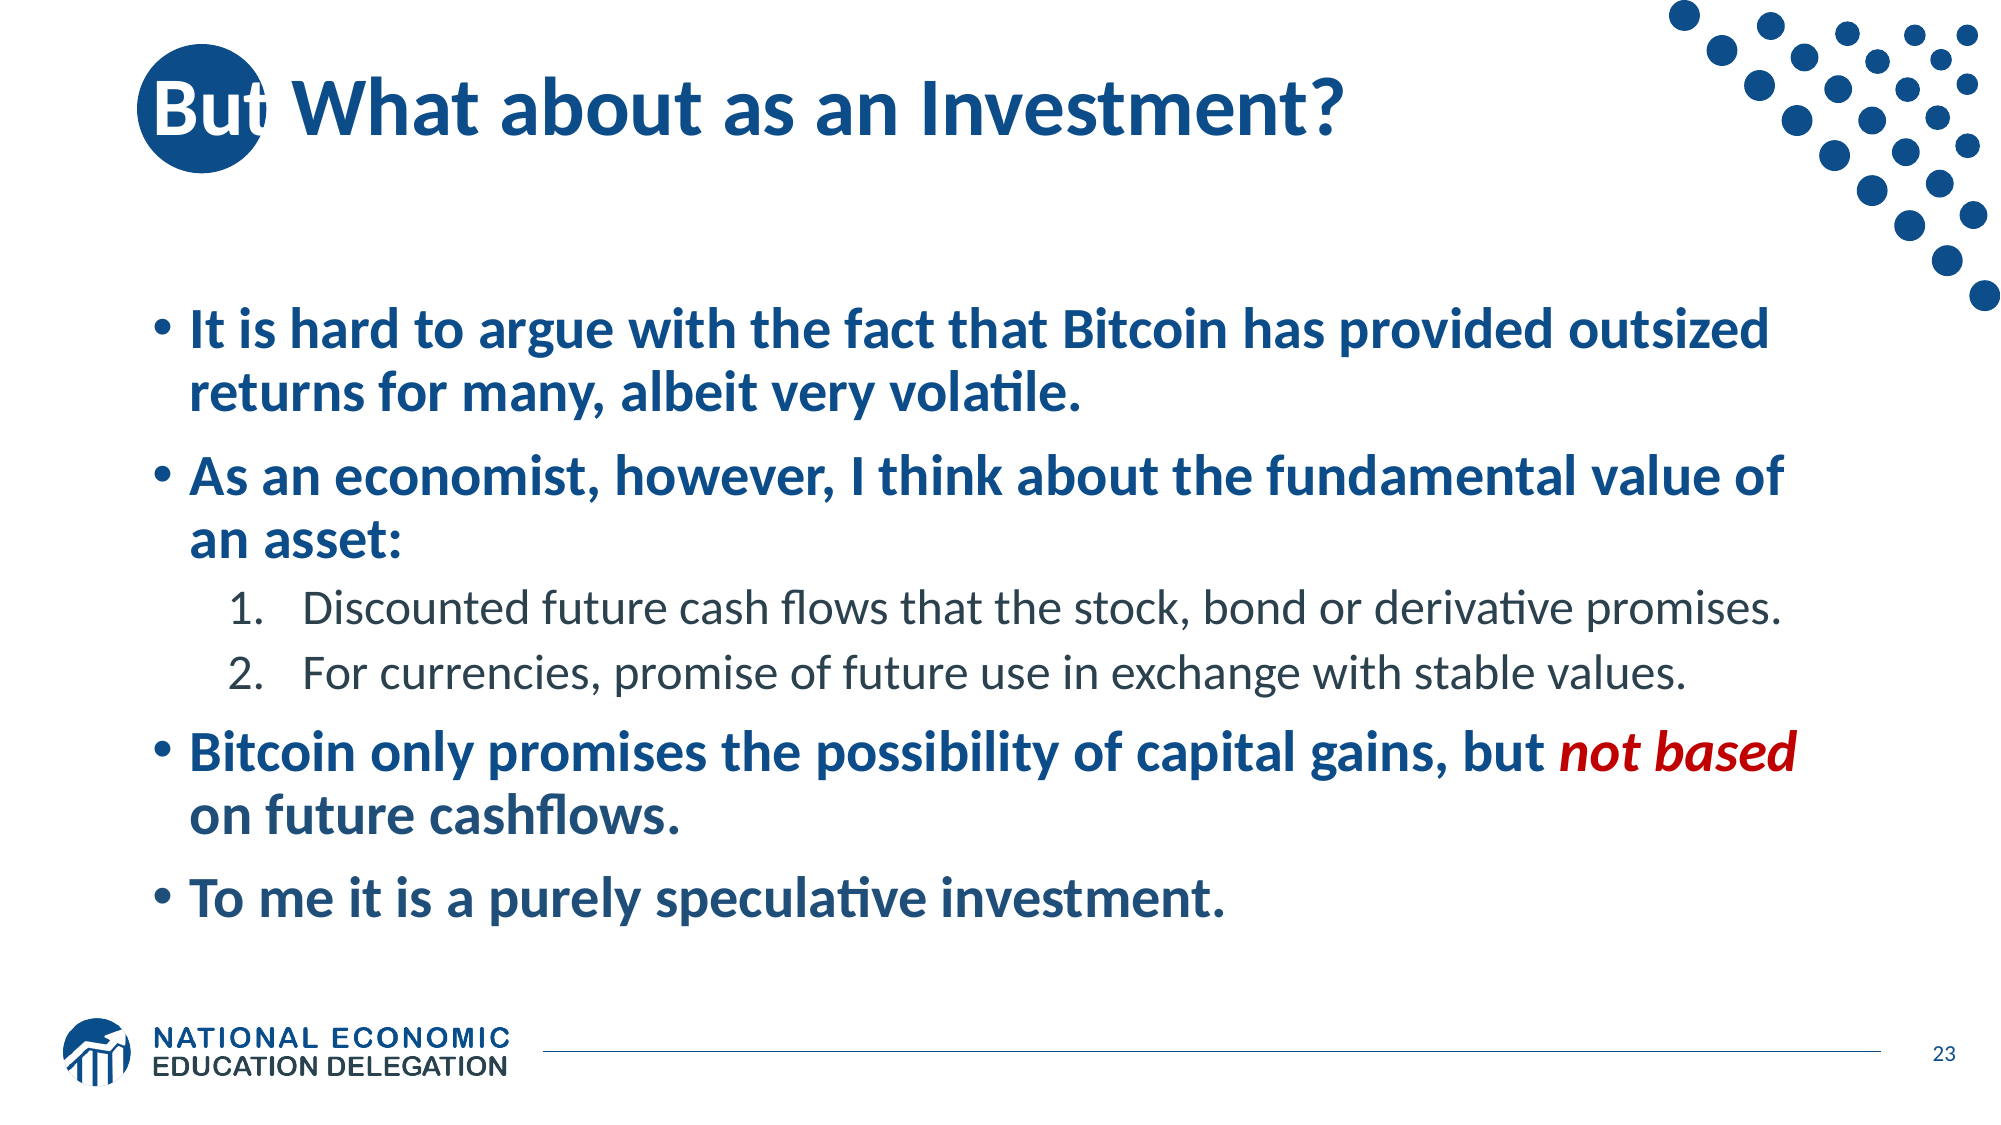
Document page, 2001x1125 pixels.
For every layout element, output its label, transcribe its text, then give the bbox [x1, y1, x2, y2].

picture [55, 1013, 520, 1091]
slide_number 23 [1521, 1022, 1972, 1082]
title But What about as an Investment? [137, 0, 1863, 218]
list It is hard to argue with the fact that Bitcoin has provided outsized returns for many, albeit very volatile. As an economist, however, I think about the fundamental value of an asset: Discounted future cash flows that the stock, bond or derivative promises. For currencies, promise of future use in exchange with stable values. Bitcoin only promises the possibility of capital gains, but not based on future cashflows. To me it is a purely speculative investment. [137, 257, 1863, 972]
